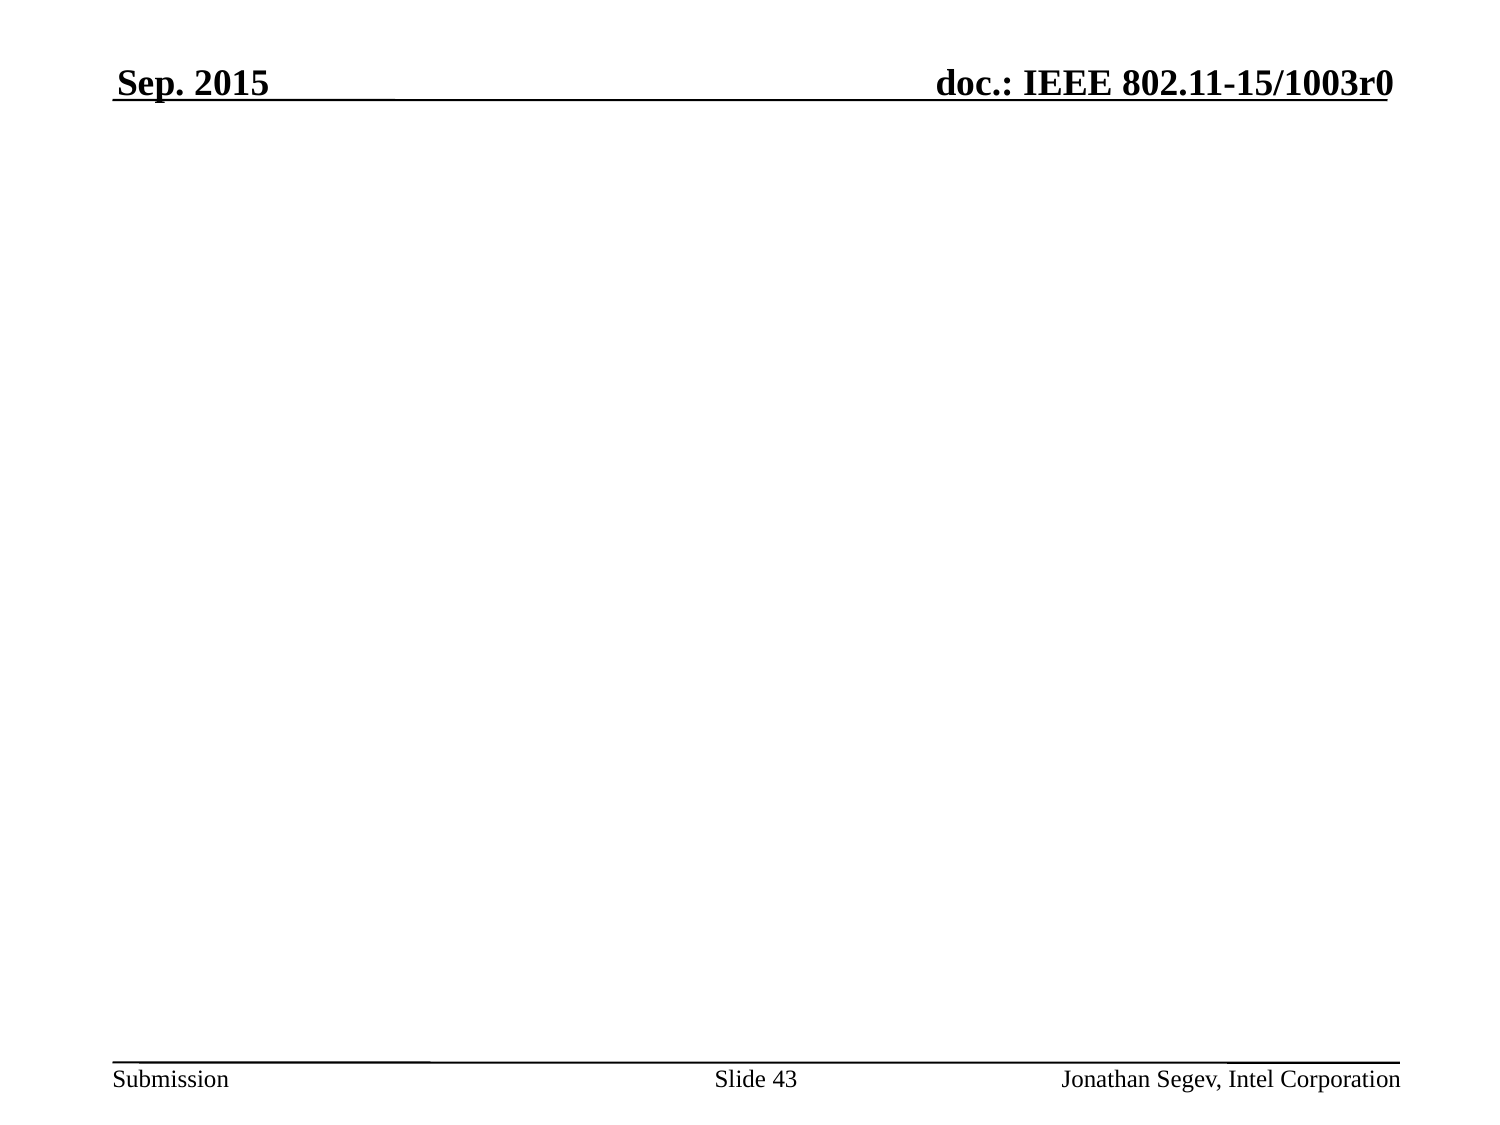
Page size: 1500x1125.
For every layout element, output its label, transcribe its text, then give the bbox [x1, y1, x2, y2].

footer Jonathan Segev, Intel Corporation [1007, 1061, 1402, 1093]
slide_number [116, 58, 507, 104]
slide_number Slide 43 [712, 1061, 800, 1123]
